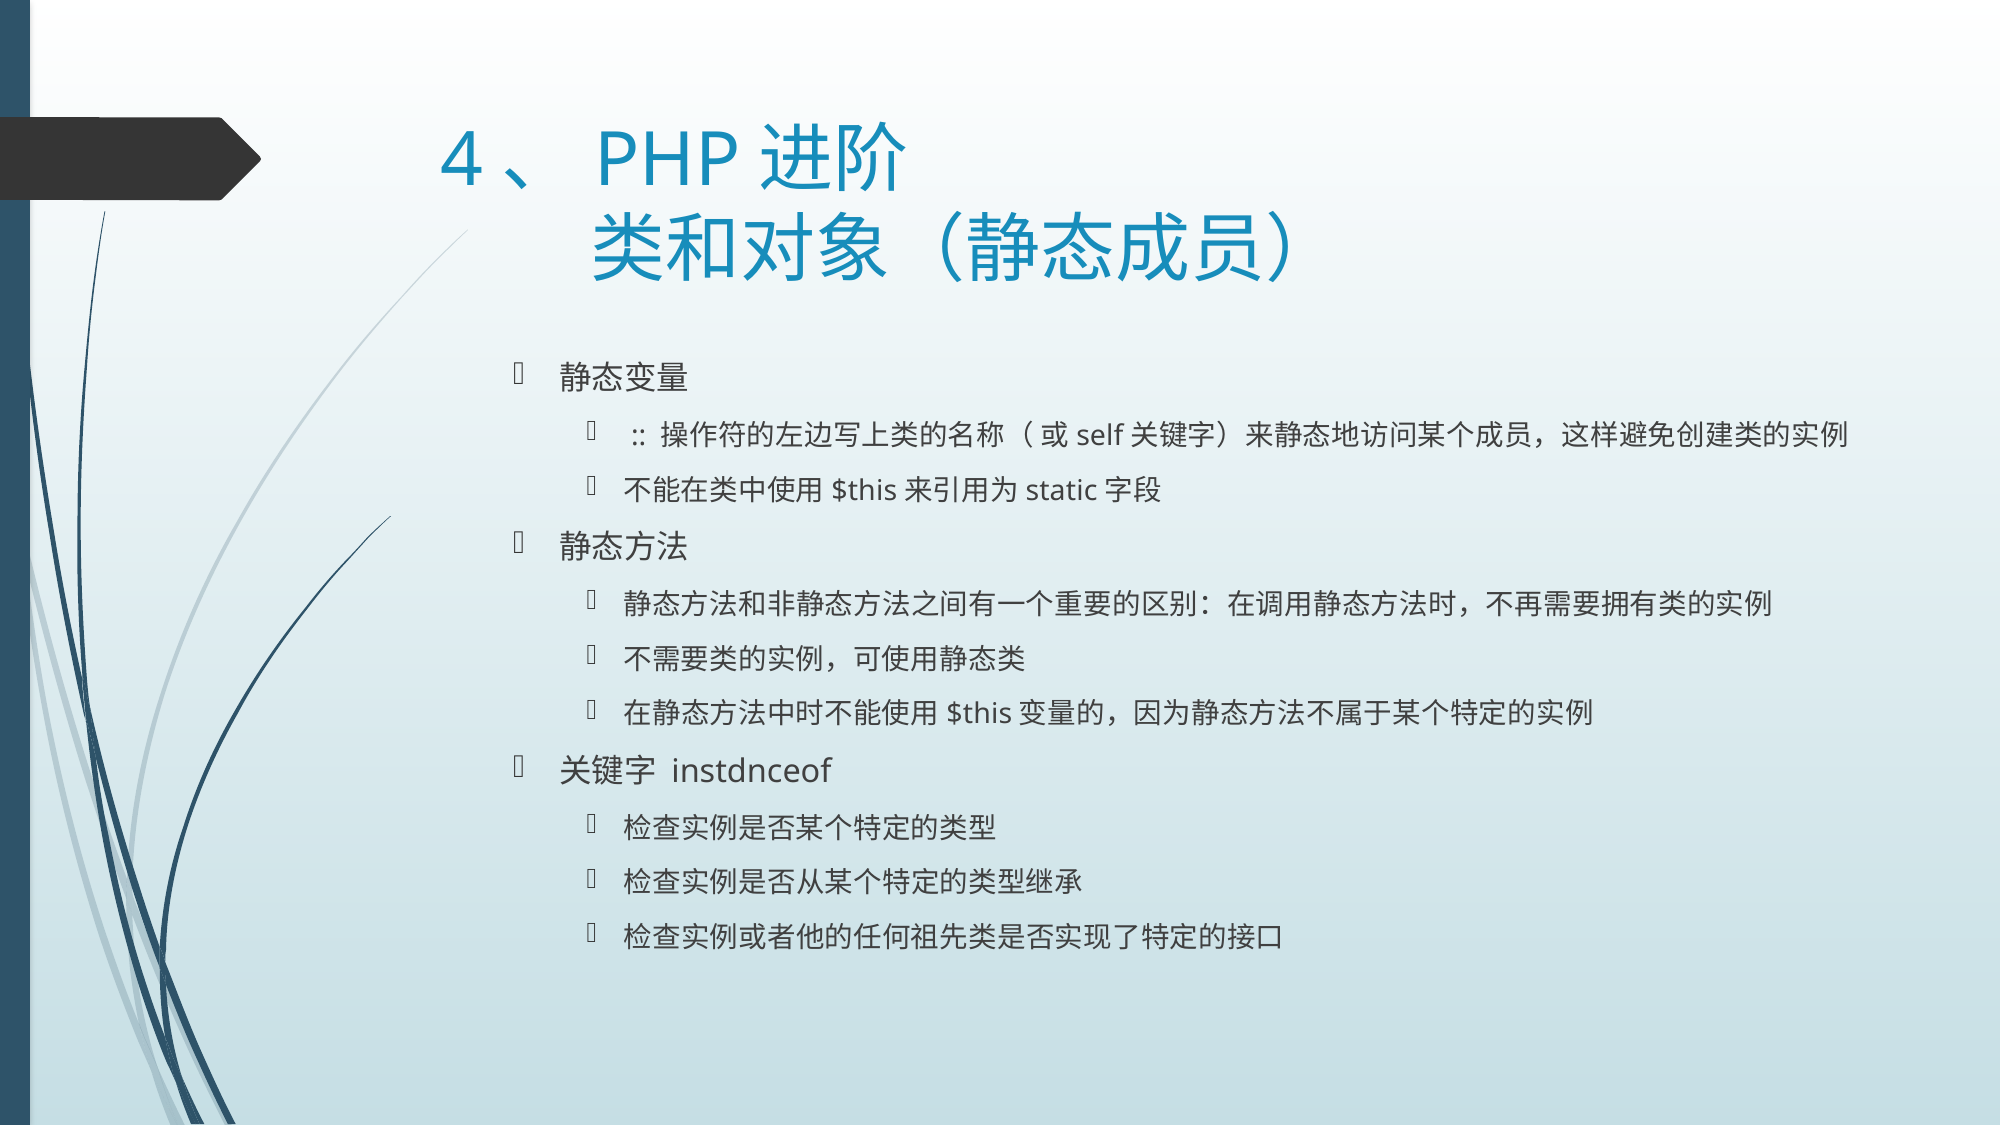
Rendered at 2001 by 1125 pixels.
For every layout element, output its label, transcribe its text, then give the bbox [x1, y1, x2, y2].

list 静态变量 :: 操作符的左边写上类的名称（ 或self关键字）来静态地访问某个成员，这样避免创建类的实例 不能在类中使用$this来引用为static字段 静态方法 静态方法和非静态方法之间有一个重要的区别：在调用静态方法时，不再需要拥有类的实例 不需要类的实例，可使用静态类 在静态方法中时不能使用$this变量的，因为静态方法不属于某个特定的实例 关键字 instdnceof 检查实例是否某个特定的类型 检查实例是否从某个特定的类型继承 检查实例或者他的任何祖先类是否实现了特定的接口 [424, 350, 1888, 970]
title 4、PHP进阶 类和对象（静态成员） [425, 102, 1888, 313]
